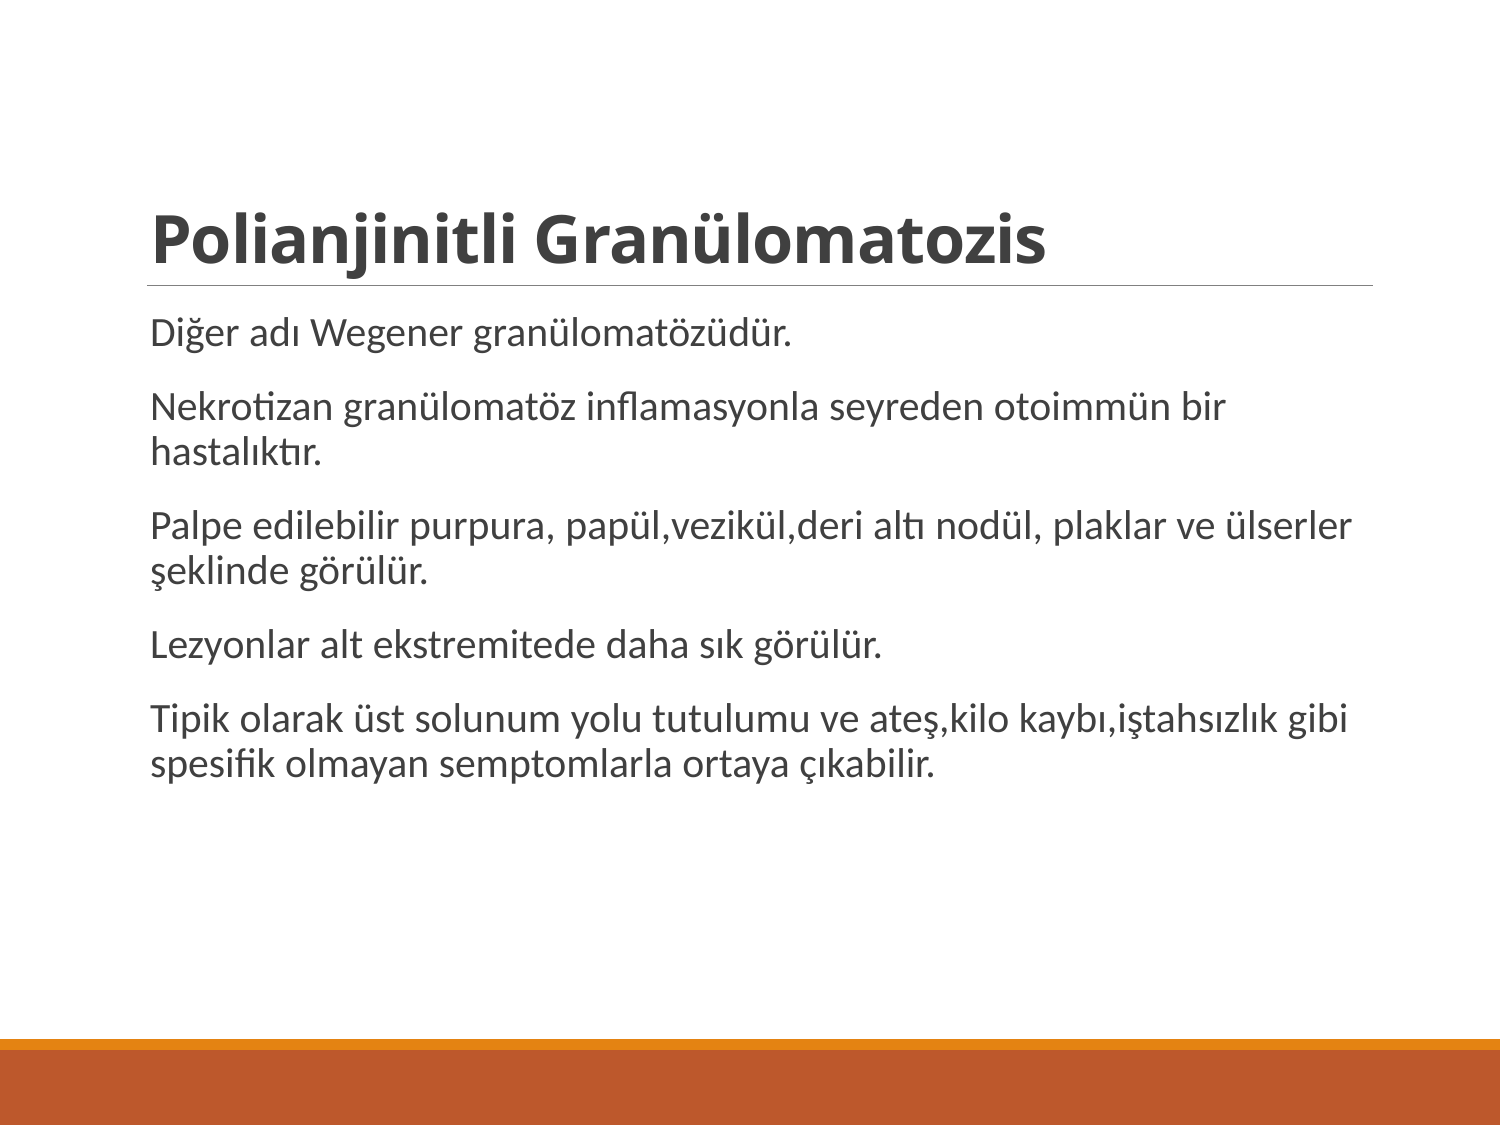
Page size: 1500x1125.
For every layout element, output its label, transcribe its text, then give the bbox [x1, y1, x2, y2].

title Polianjinitli Granülomatozis [135, 47, 1373, 285]
list Diğer adı Wegener granülomatözüdür. Nekrotizan granülomatöz inflamasyonla seyreden otoimmün bir hastalıktır. Palpe edilebilir purpura, papül,vezikül,deri altı nodül, plaklar ve ülserler şeklinde görülür. Lezyonlar alt ekstremitede daha sık görülür. Tipik olarak üst solunum yolu tutulumu ve ateş,kilo kaybı,iştahsızlık gibi spesifik olmayan semptomlarla ortaya çıkabilir. [135, 302, 1373, 963]
